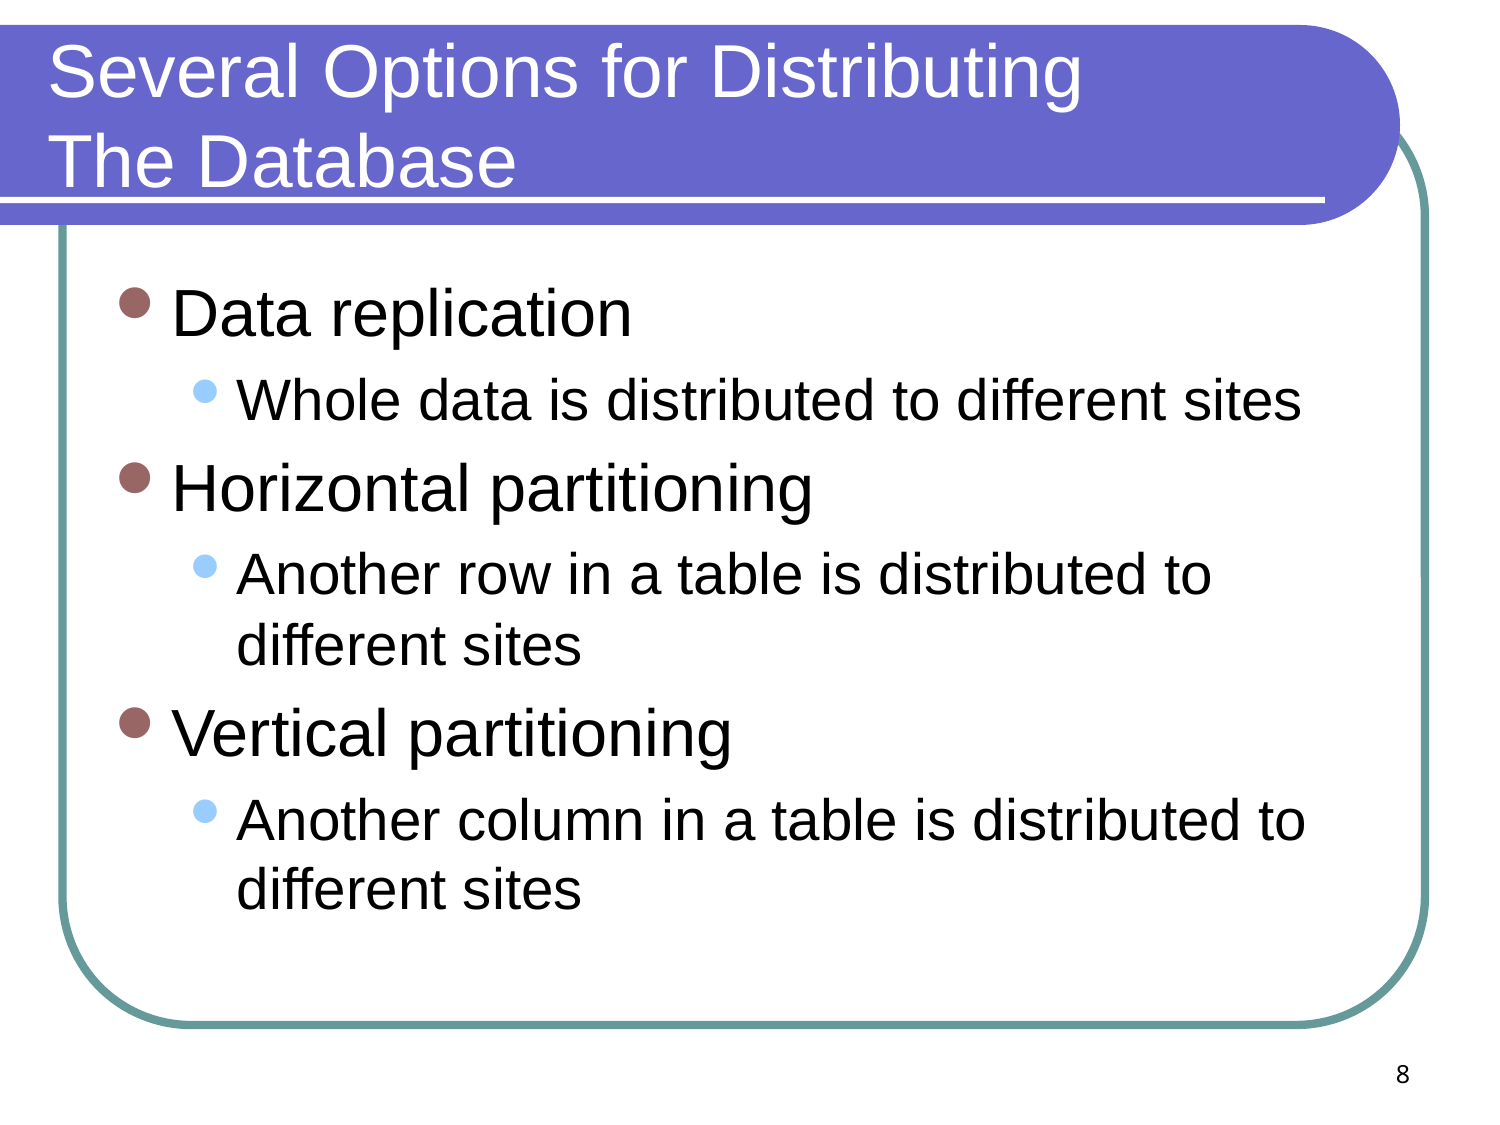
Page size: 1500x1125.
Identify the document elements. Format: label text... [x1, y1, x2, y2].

list Data replication Whole data is distributed to different sites Horizontal partitioning Another row in a table is distributed to different sites Vertical partitioning Another column in a table is distributed to different sites [99, 262, 1401, 988]
slide_number 8 [1074, 1024, 1426, 1101]
title Several Options for Distributing The Database [31, 37, 1348, 188]
